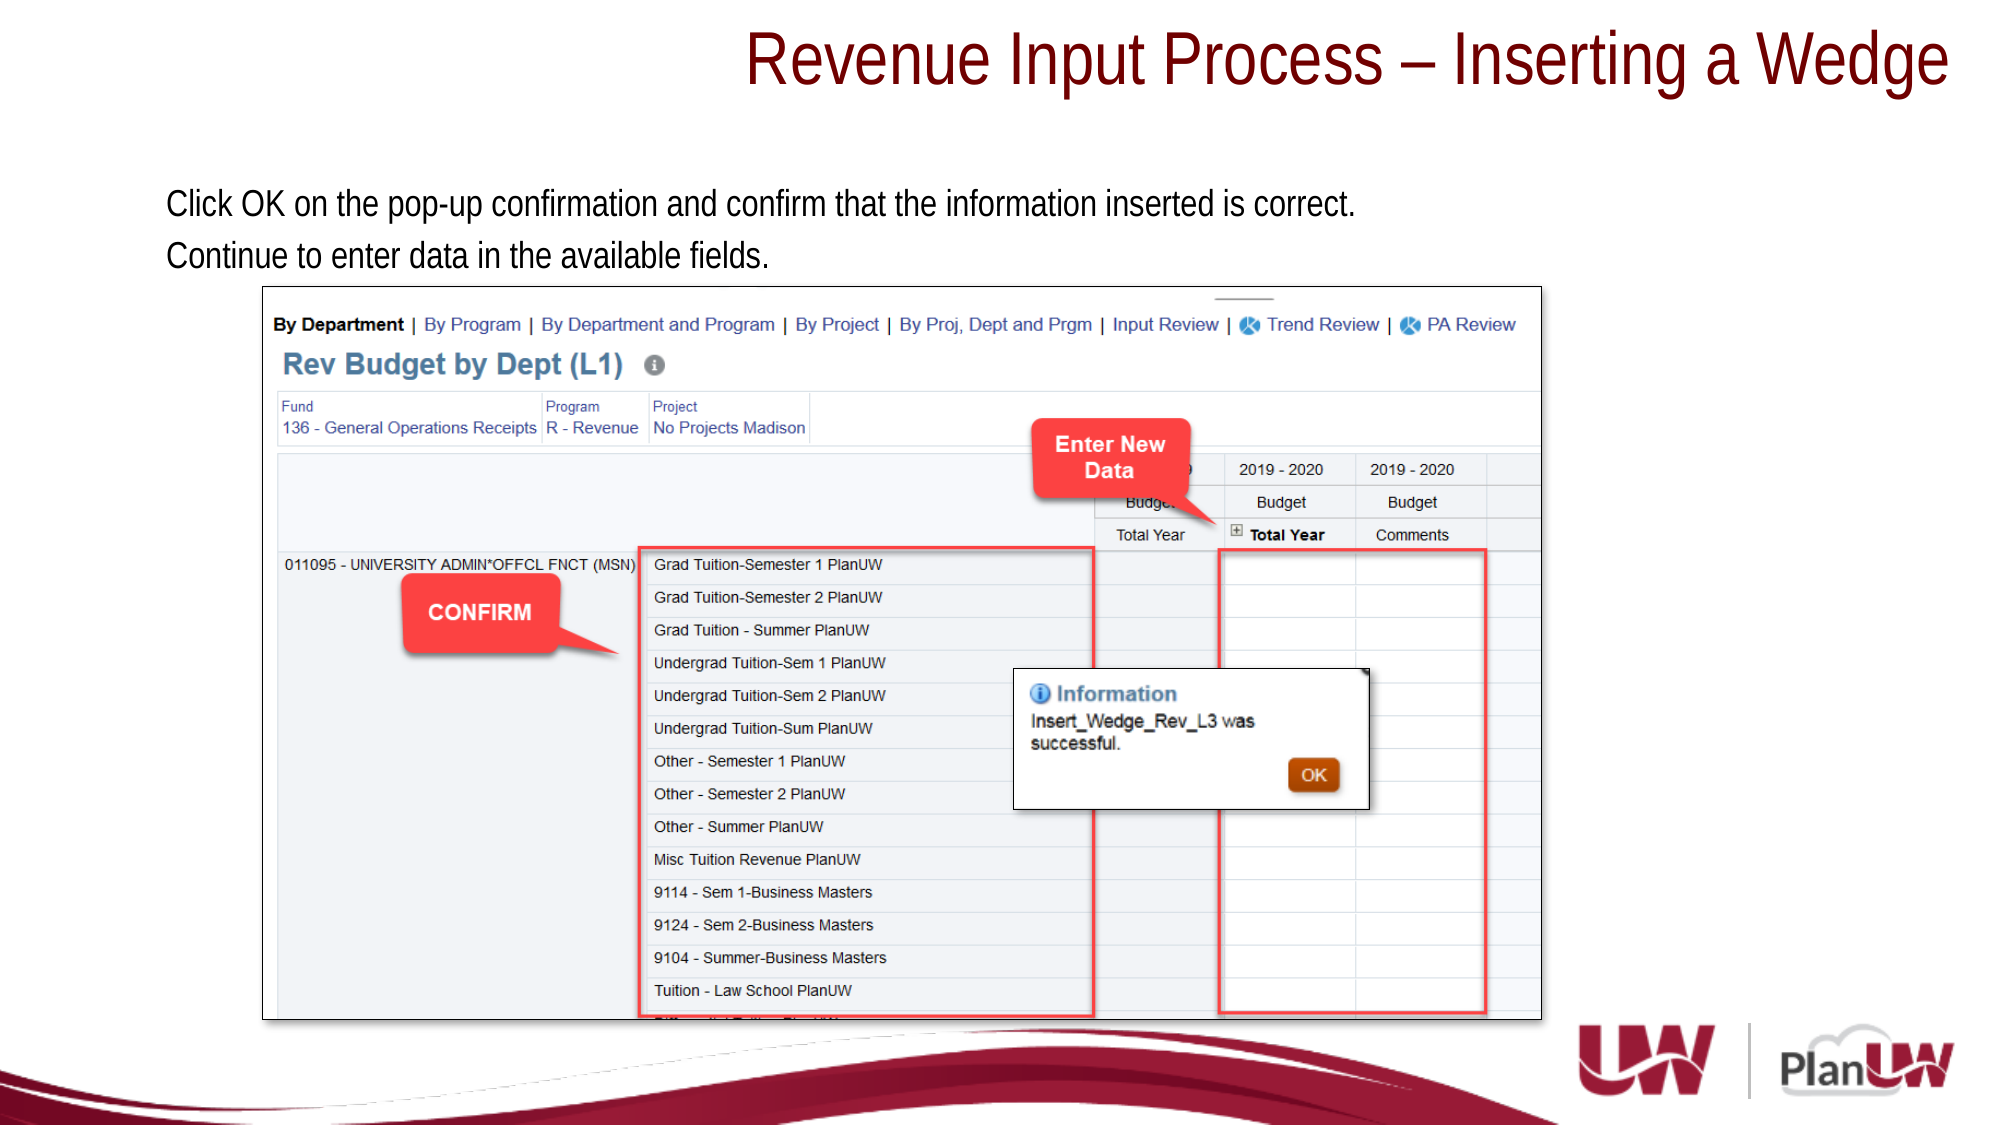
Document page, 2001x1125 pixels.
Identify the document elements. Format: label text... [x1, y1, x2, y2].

picture [0, 286, 1723, 1125]
text_box Click OK on the pop-up confirmation and confirm that the information inserted is correct. Continue to enter data in the available fields. [151, 171, 1898, 284]
picture [1768, 1010, 1961, 1103]
text_box Revenue Input Process – Inserting a Wedge [262, 9, 1967, 100]
